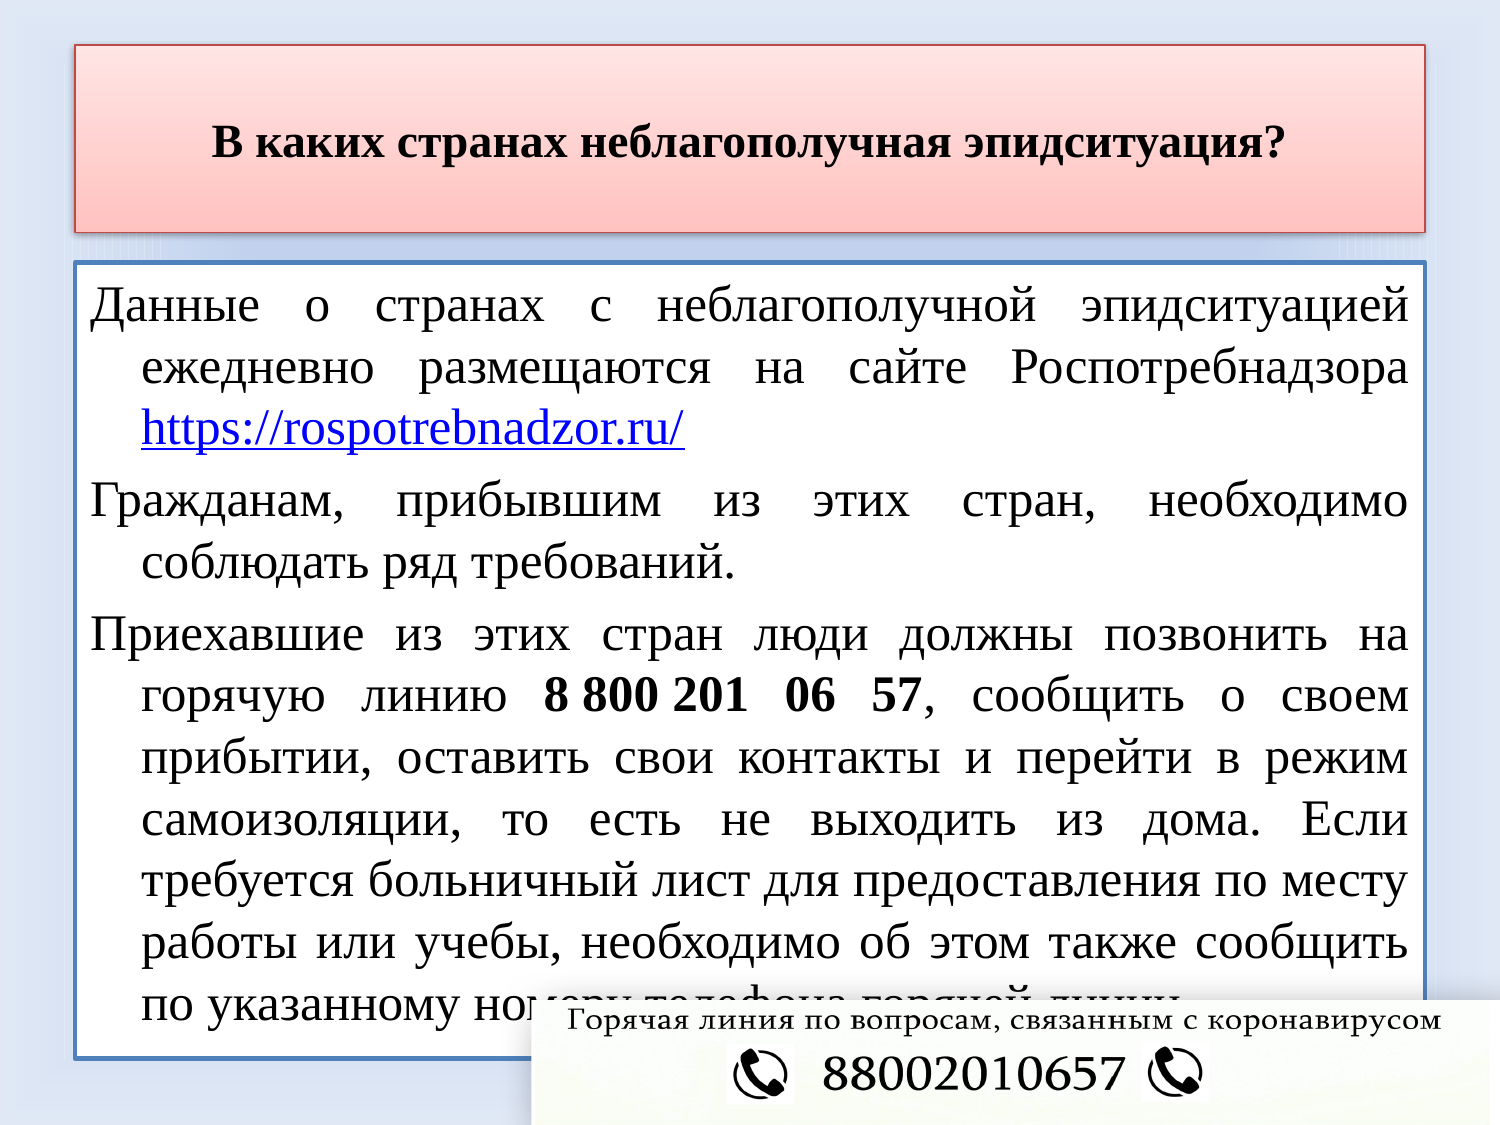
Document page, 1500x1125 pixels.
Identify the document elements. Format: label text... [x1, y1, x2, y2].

title В каких странах неблагополучная эпидситуация? [74, 44, 1426, 233]
list Данные о странах с неблагополучной эпидситуацией ежедневно размещаются на сайте Роспотребнадзора https://rospotrebnadzor.ru/ Гражданам, прибывшим из этих стран, необходимо соблюдать ряд требований. Приехавшие из этих стран люди должны позвонить на горячую линию 8 800 201 06 57, сообщить о своем прибытии, оставить свои контакты и перейти в режим самоизоляции, то есть не выходить из дома. Если требуется больничный лист для предоставления по месту работы или учебы, необходимо об этом также сообщить по указанному номеру телефона горячей линии. [73, 260, 1427, 1061]
picture [531, 1000, 1500, 1125]
